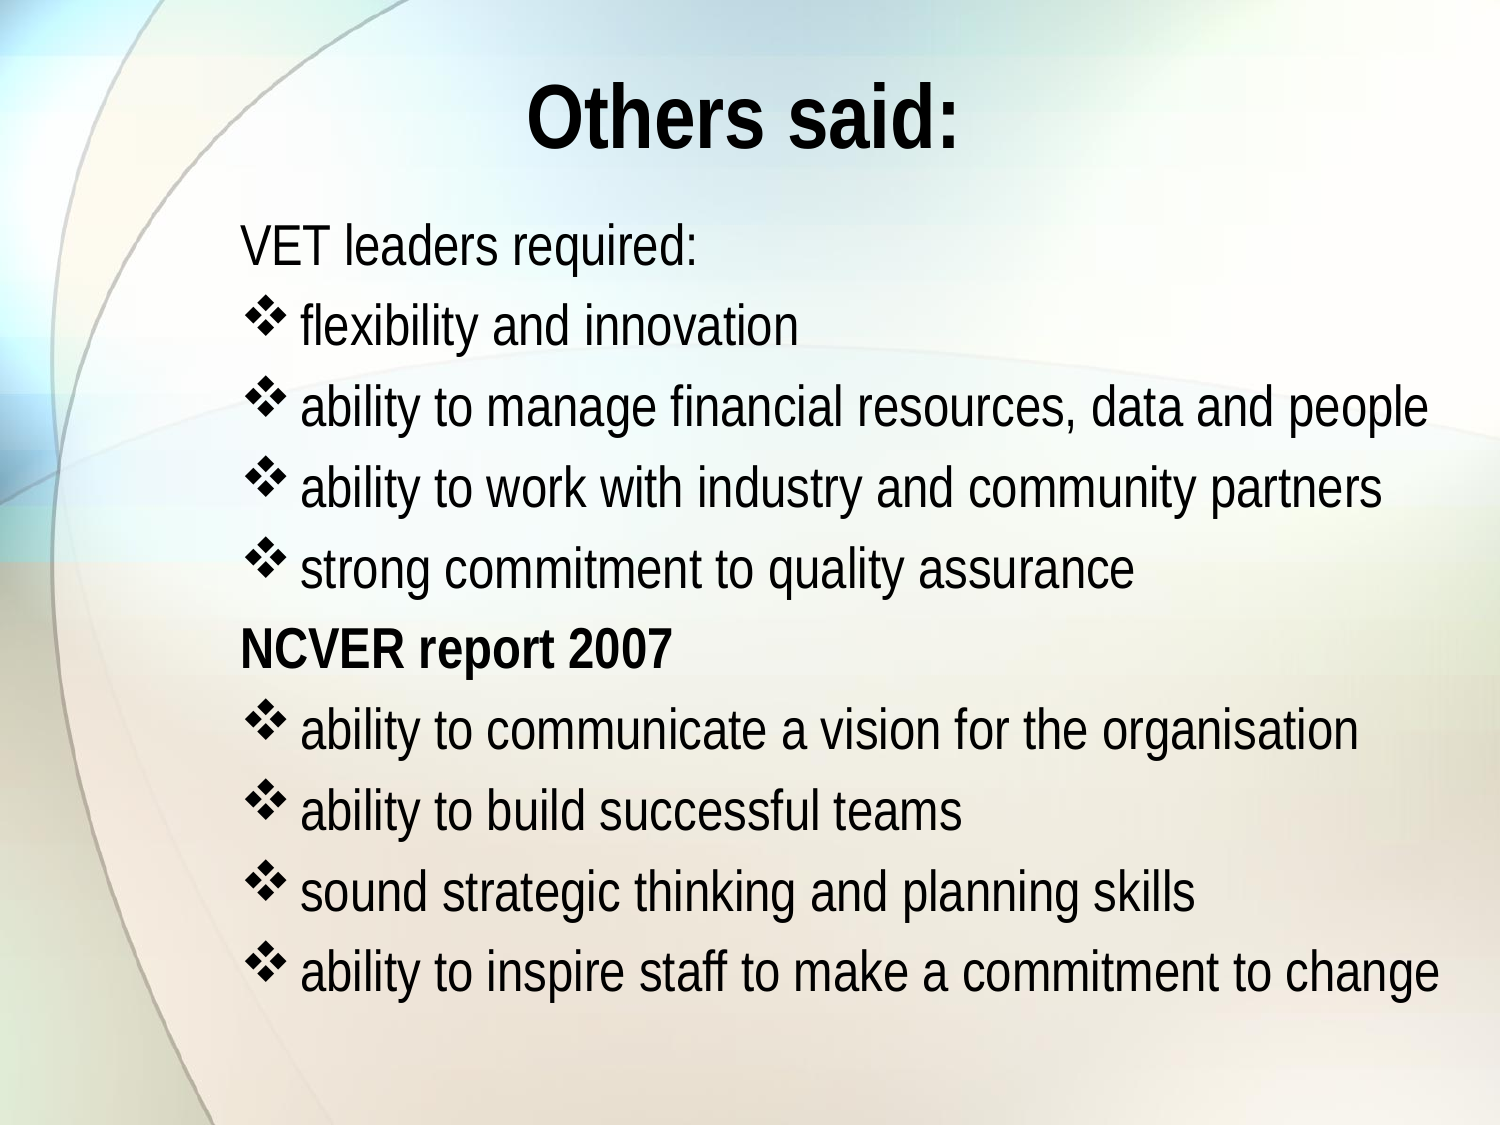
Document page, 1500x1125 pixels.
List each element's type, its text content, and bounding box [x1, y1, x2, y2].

list VET leaders required: flexibility and innovation ability to manage financial resources, data and people ability to work with industry and community partners strong commitment to quality assurance NCVER report 2007 ability to communicate a vision for the organisation ability to build successful teams sound strategic thinking and planning skills ability to inspire staff to make a commitment to change [225, 200, 1463, 1025]
picture [0, 0, 1500, 1125]
title Others said: [24, 50, 1463, 175]
